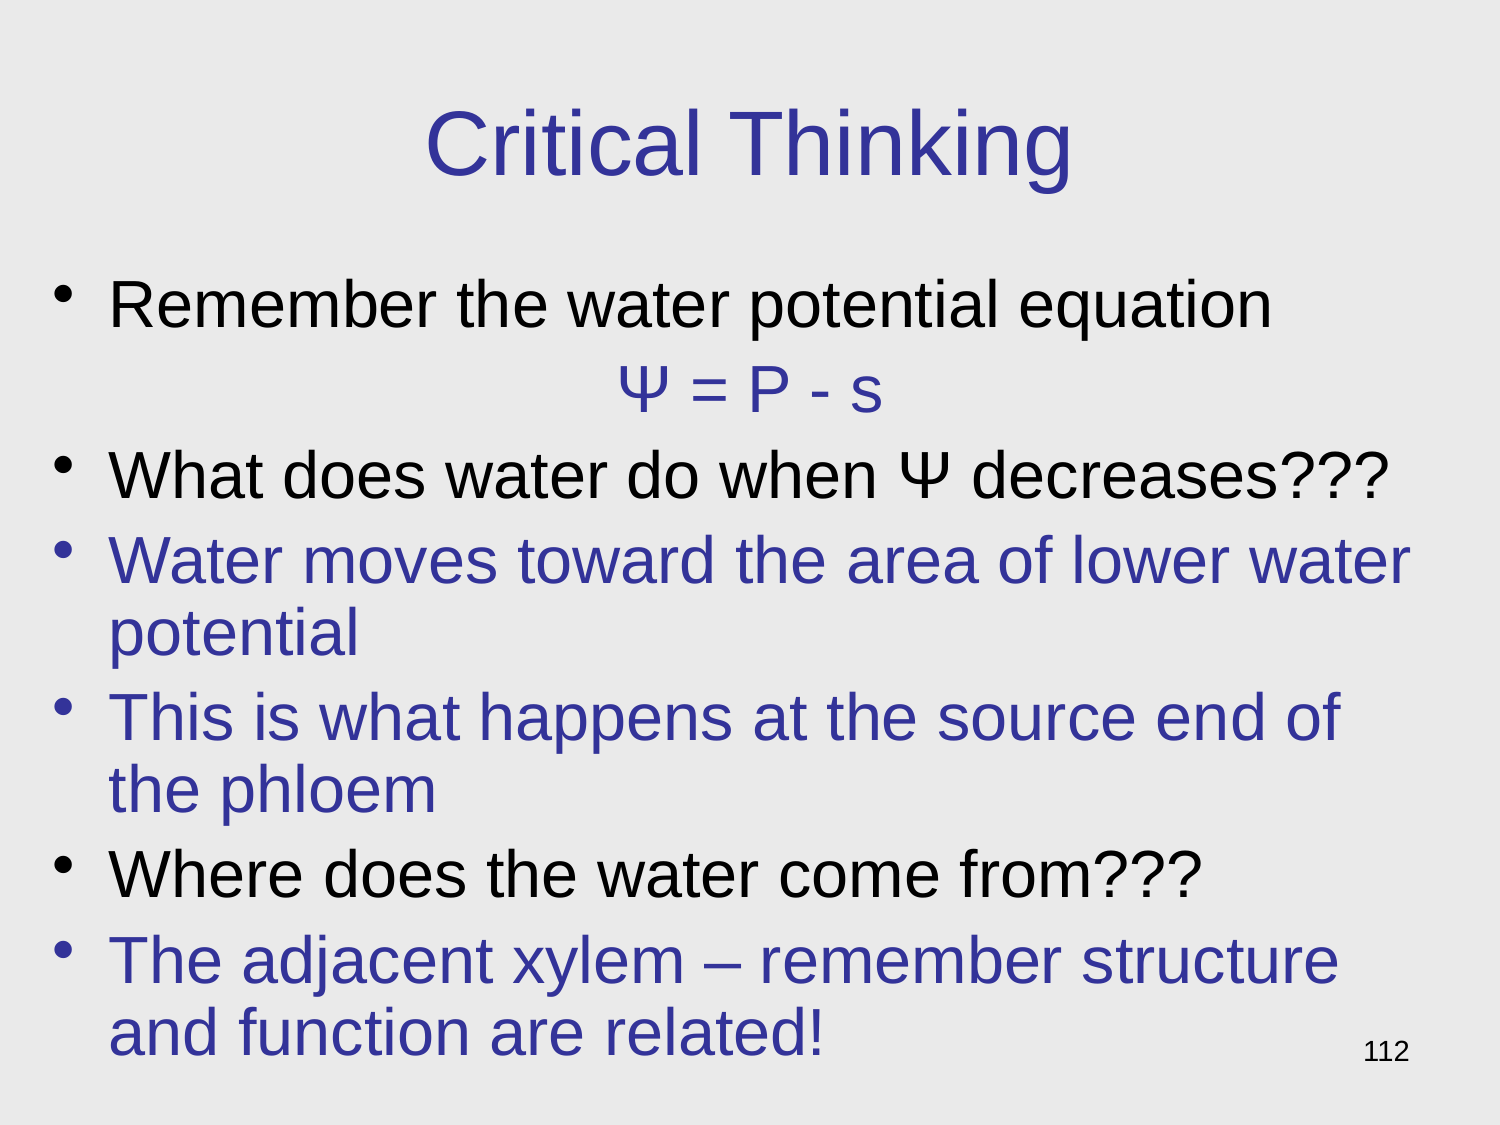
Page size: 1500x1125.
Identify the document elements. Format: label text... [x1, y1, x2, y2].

list Remember the water potential equation Ψ = P - s What does water do when Ψ decreases??? Water moves toward the area of lower water potential This is what happens at the source end of the phloem Where does the water come from??? The adjacent xylem – remember structure and function are related! [37, 262, 1463, 1100]
title Critical Thinking [75, 45, 1425, 233]
